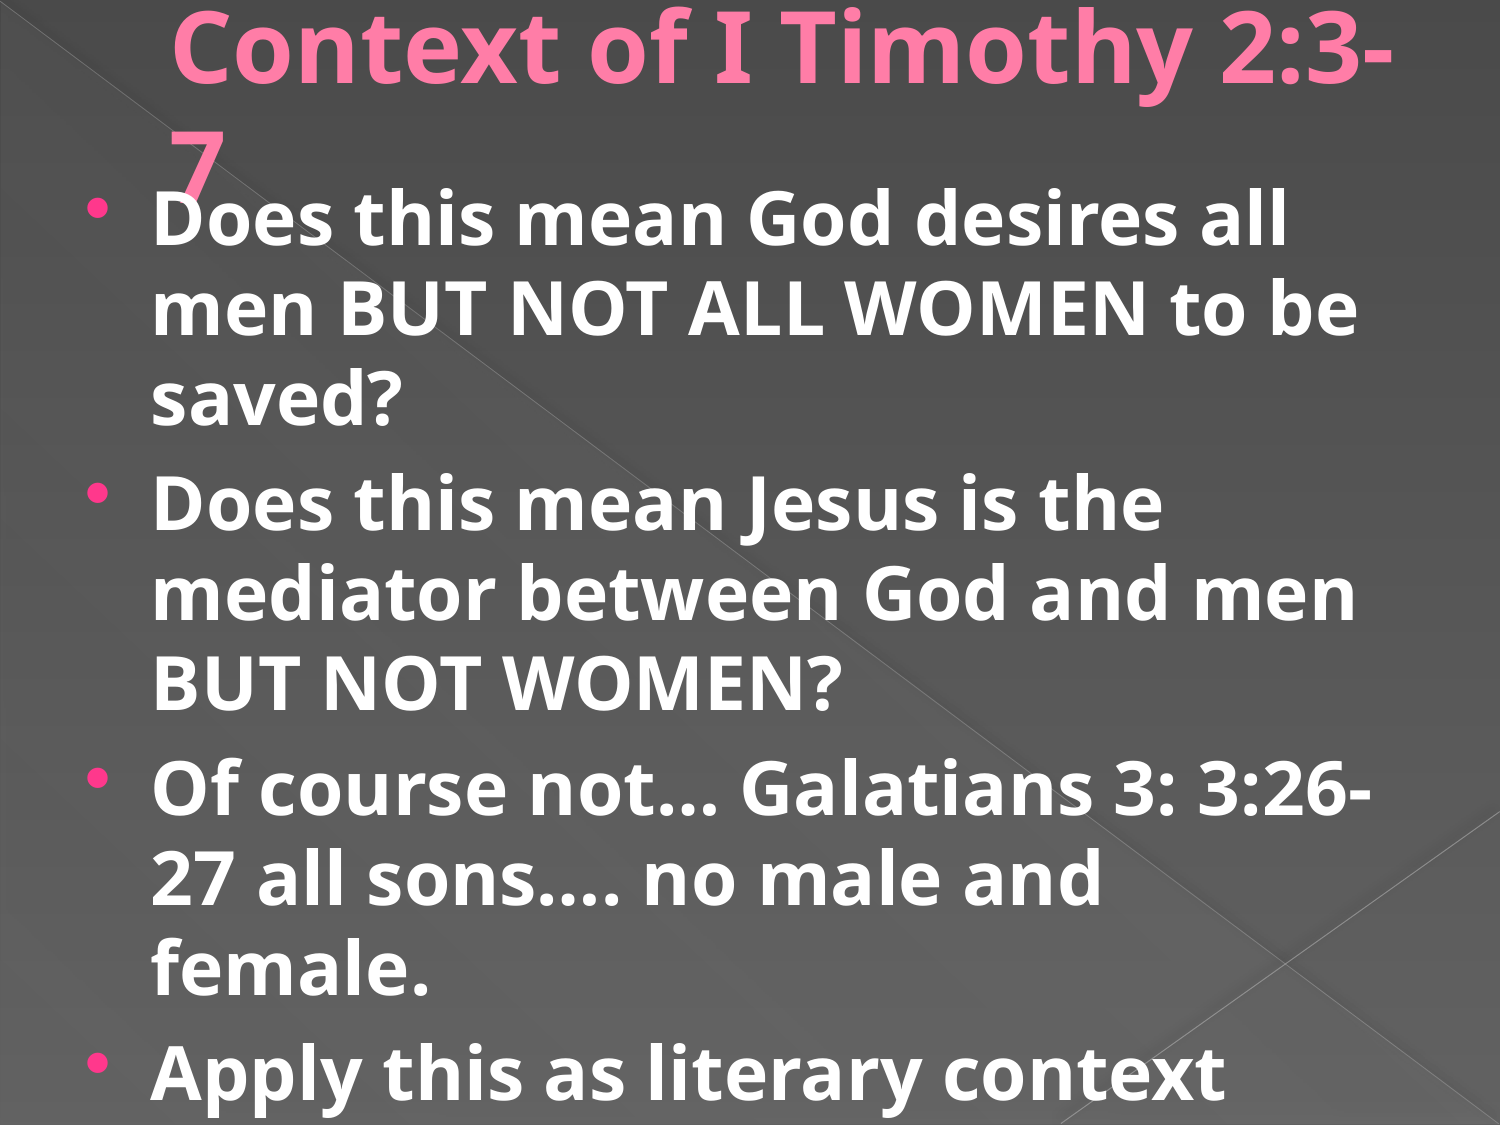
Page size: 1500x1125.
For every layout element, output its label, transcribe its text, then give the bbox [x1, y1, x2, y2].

list Does this mean God desires all men BUT NOT ALL WOMEN to be saved? Does this mean Jesus is the mediator between God and men BUT NOT WOMEN? Of course not… Galatians 3: 3:26-27 all sons…. no male and female. Apply this as literary context when Paul speaks of man/men. [62, 162, 1413, 1013]
title Context of I Timothy 2:3-7 [75, 24, 1425, 182]
